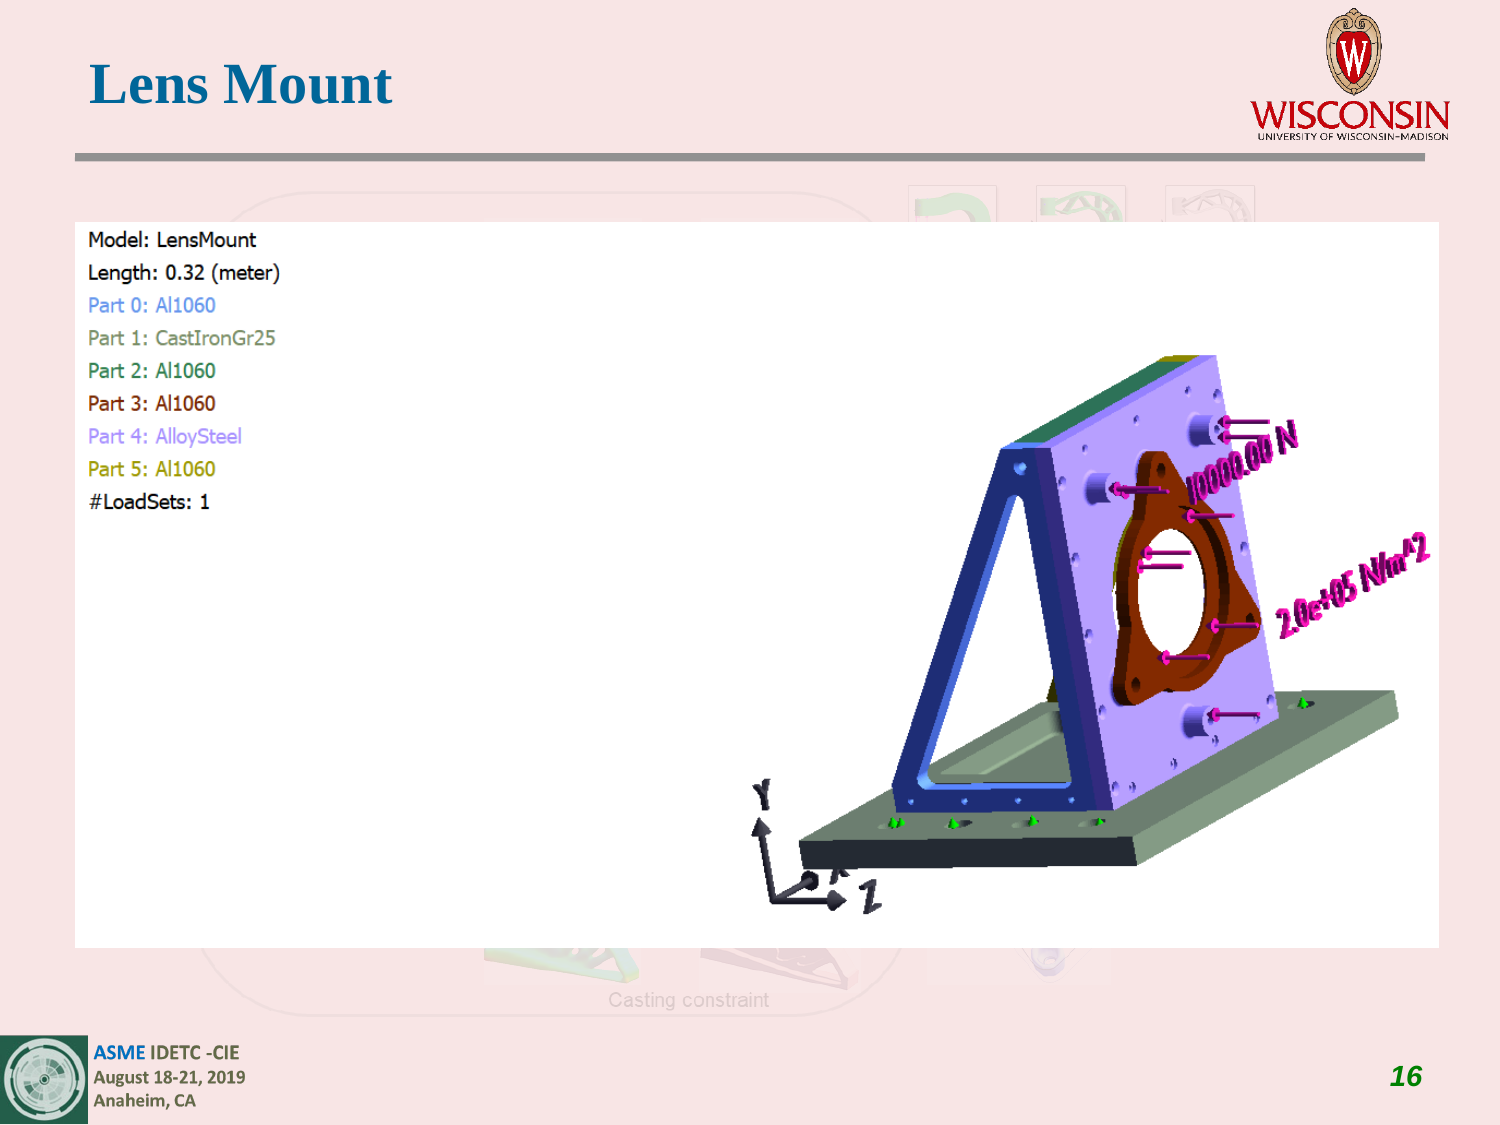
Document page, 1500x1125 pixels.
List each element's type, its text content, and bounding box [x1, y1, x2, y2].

picture [0, 1032, 257, 1124]
text_box Lens Mount [74, 37, 1425, 120]
picture [74, 222, 1440, 948]
slide_number 16 [1349, 1049, 1438, 1088]
picture [1250, 8, 1450, 140]
